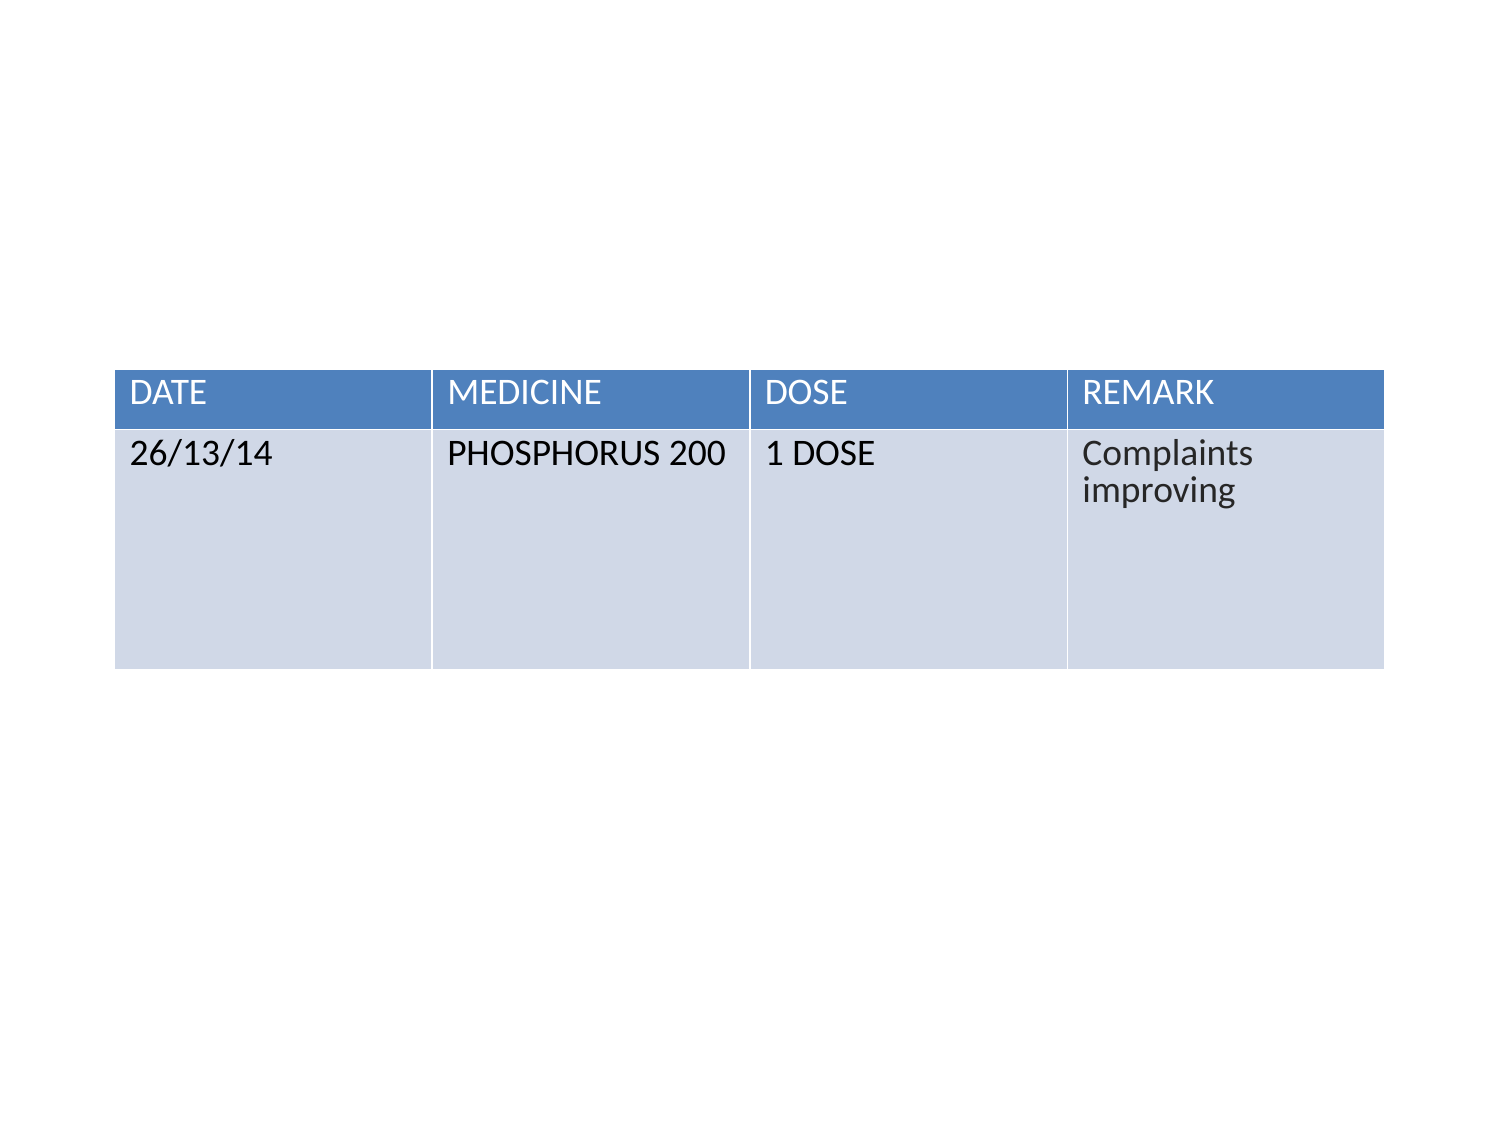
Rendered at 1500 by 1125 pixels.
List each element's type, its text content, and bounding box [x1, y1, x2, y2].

table_cell PHOSPHORUS 200 [433, 430, 749, 669]
table_header REMARK [1068, 370, 1384, 429]
table_cell 1 DOSE [751, 430, 1067, 669]
table_cell 26/13/14 [115, 430, 431, 669]
table_header DATE [115, 370, 431, 429]
table_cell Complaints improving [1068, 430, 1384, 669]
table_header DOSE [751, 370, 1067, 429]
table_header MEDICINE [433, 370, 749, 429]
